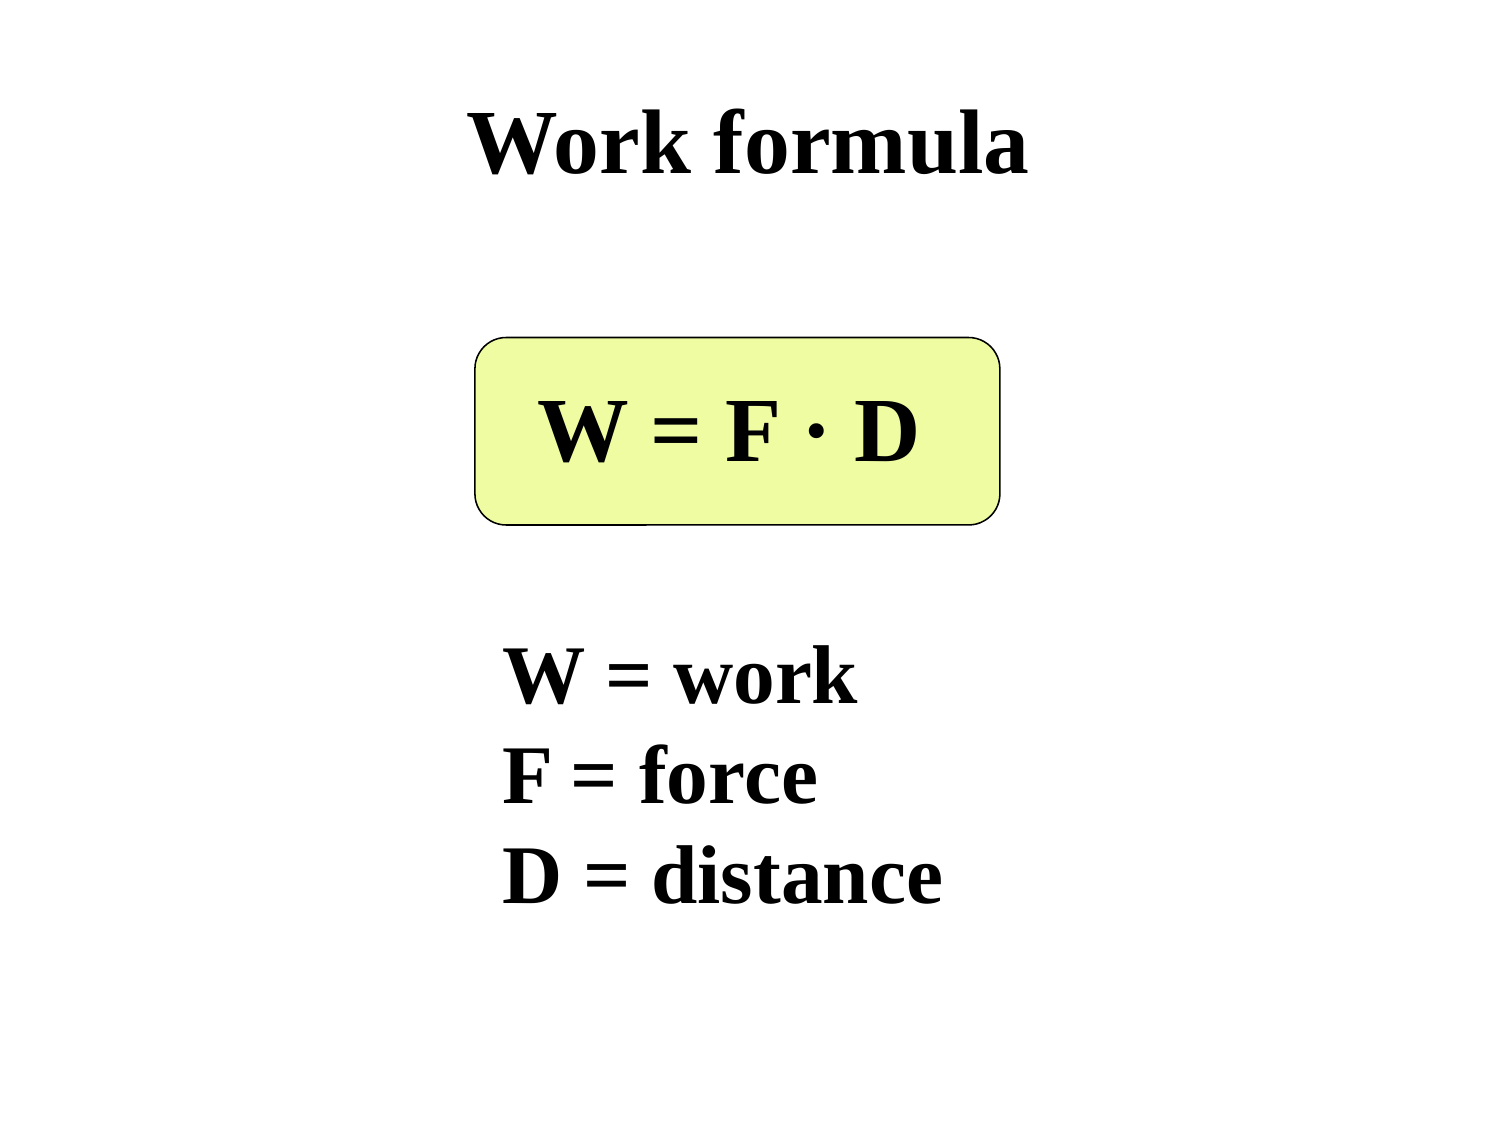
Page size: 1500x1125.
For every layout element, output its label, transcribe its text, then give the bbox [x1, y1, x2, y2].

text_box Work formula [452, 74, 1046, 200]
text_box [474, 337, 1000, 526]
text_box W = work F = force D = distance [487, 612, 959, 928]
text_box W = F · D [523, 362, 937, 488]
